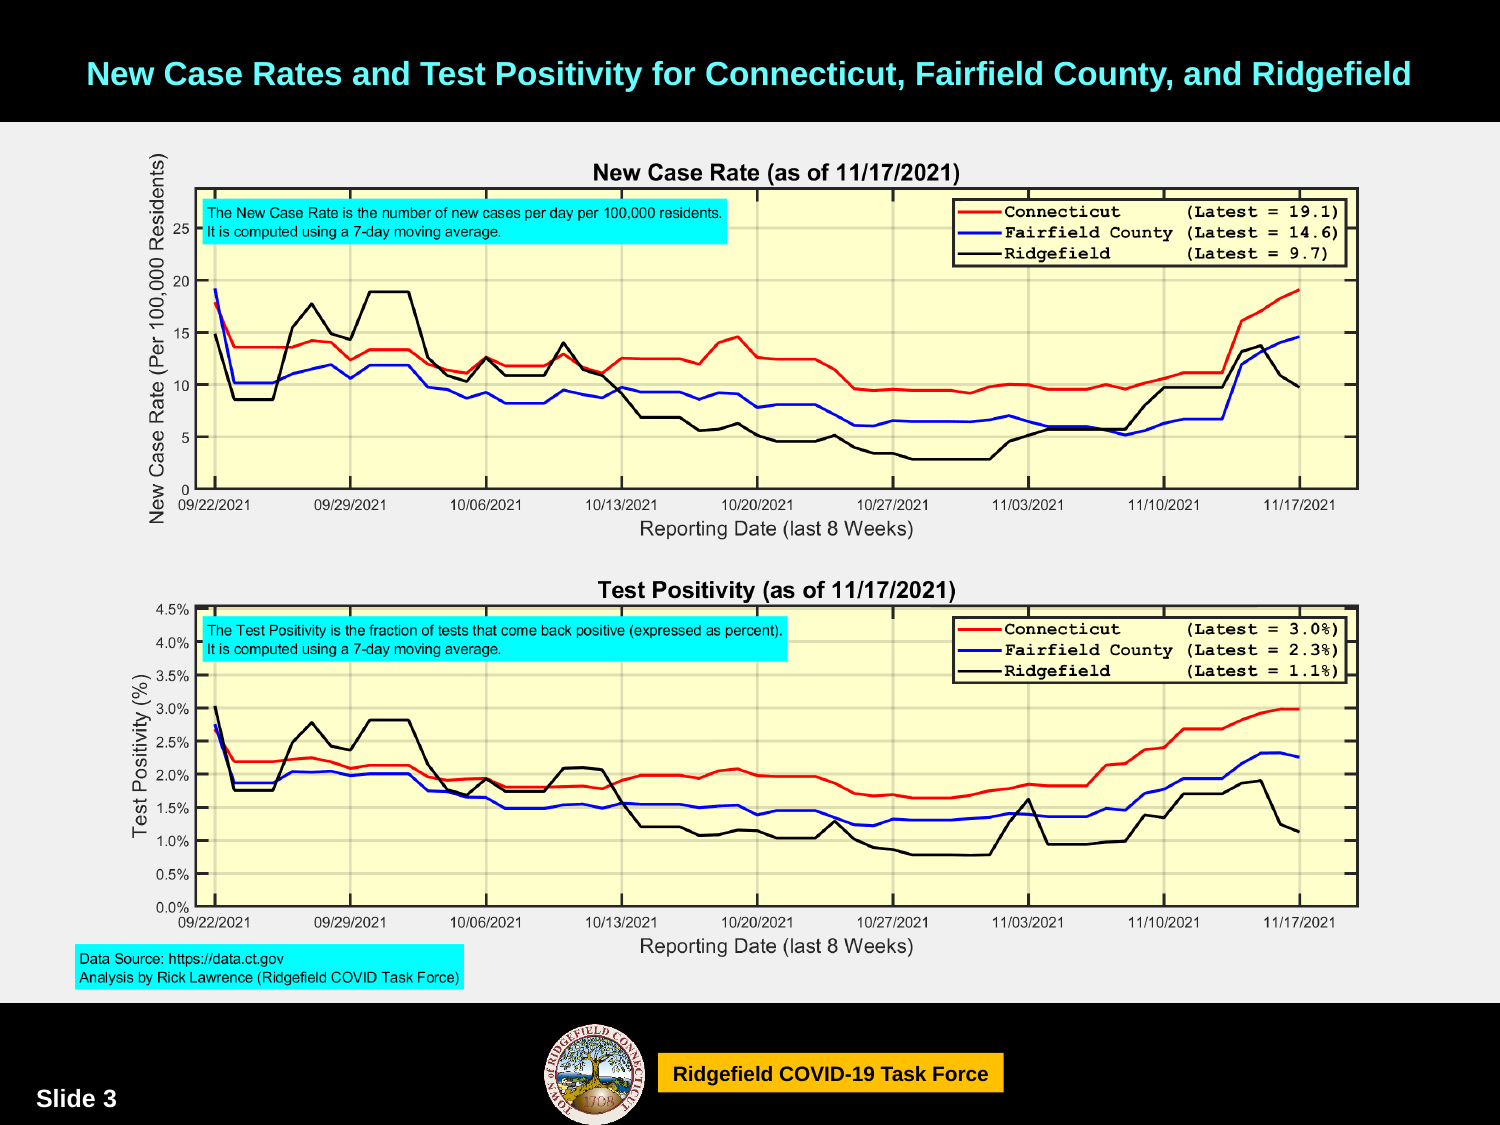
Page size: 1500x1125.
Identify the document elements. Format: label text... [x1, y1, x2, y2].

picture [544, 1024, 645, 1125]
title New Case Rates and Test Positivity for Connecticut, Fairfield County, and Ridgefield [12, 49, 1488, 101]
picture [0, 122, 1500, 1003]
